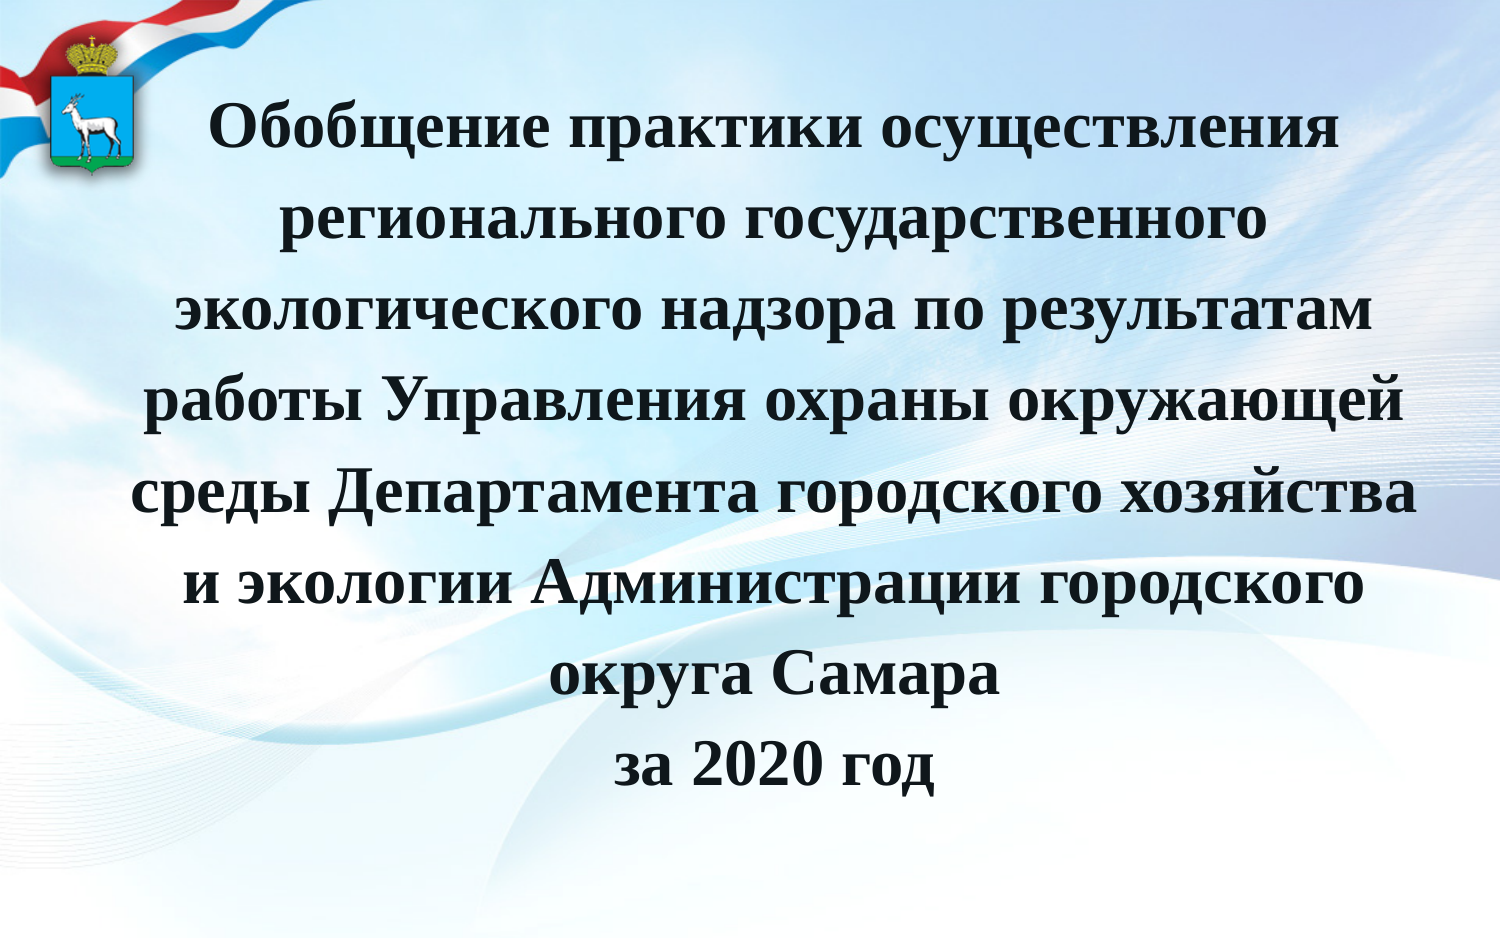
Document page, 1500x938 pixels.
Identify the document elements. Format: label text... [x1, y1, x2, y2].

picture [0, 0, 1500, 938]
title Обобщение практики осуществления регионального государственного экологического надзора по результатам работы Управления охраны окружающей среды Департамента городского хозяйства и экологии Администрации городского округа Самара за 2020 год [112, 68, 1438, 807]
